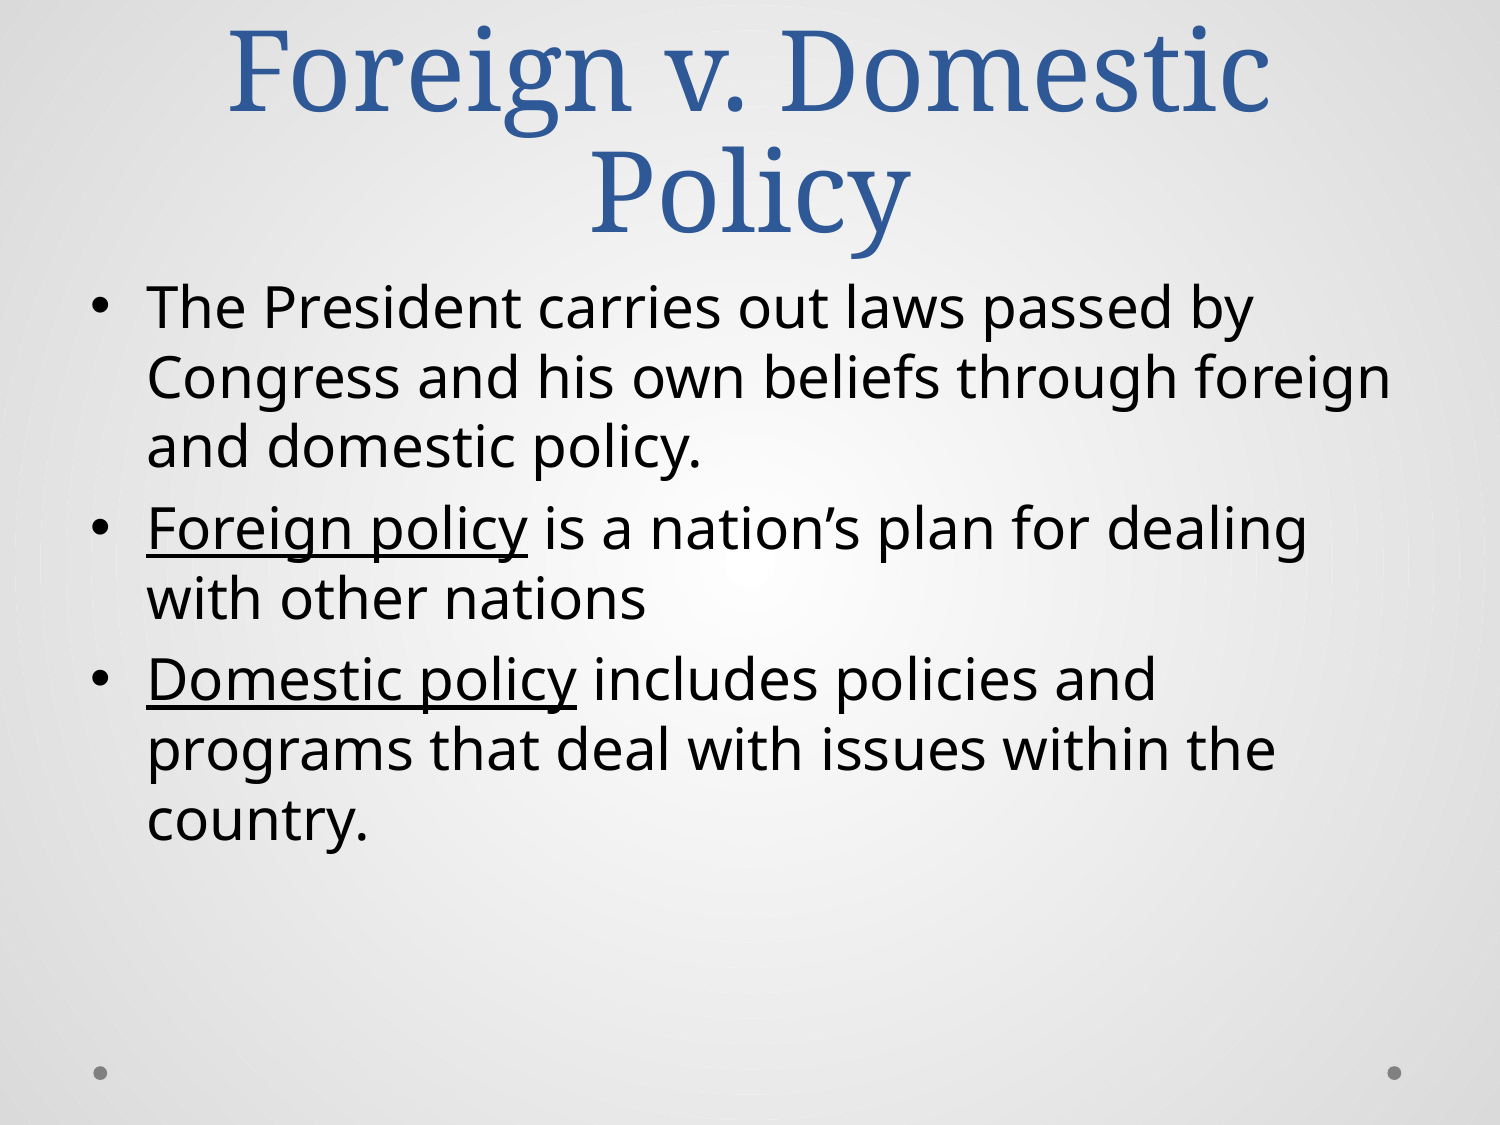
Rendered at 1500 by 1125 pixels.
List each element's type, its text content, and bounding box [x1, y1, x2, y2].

title Foreign v. Domestic Policy [75, 0, 1425, 262]
list The President carries out laws passed by Congress and his own beliefs through foreign and domestic policy. Foreign policy is a nation’s plan for dealing with other nations Domestic policy includes policies and programs that deal with issues within the country. [75, 262, 1425, 1005]
